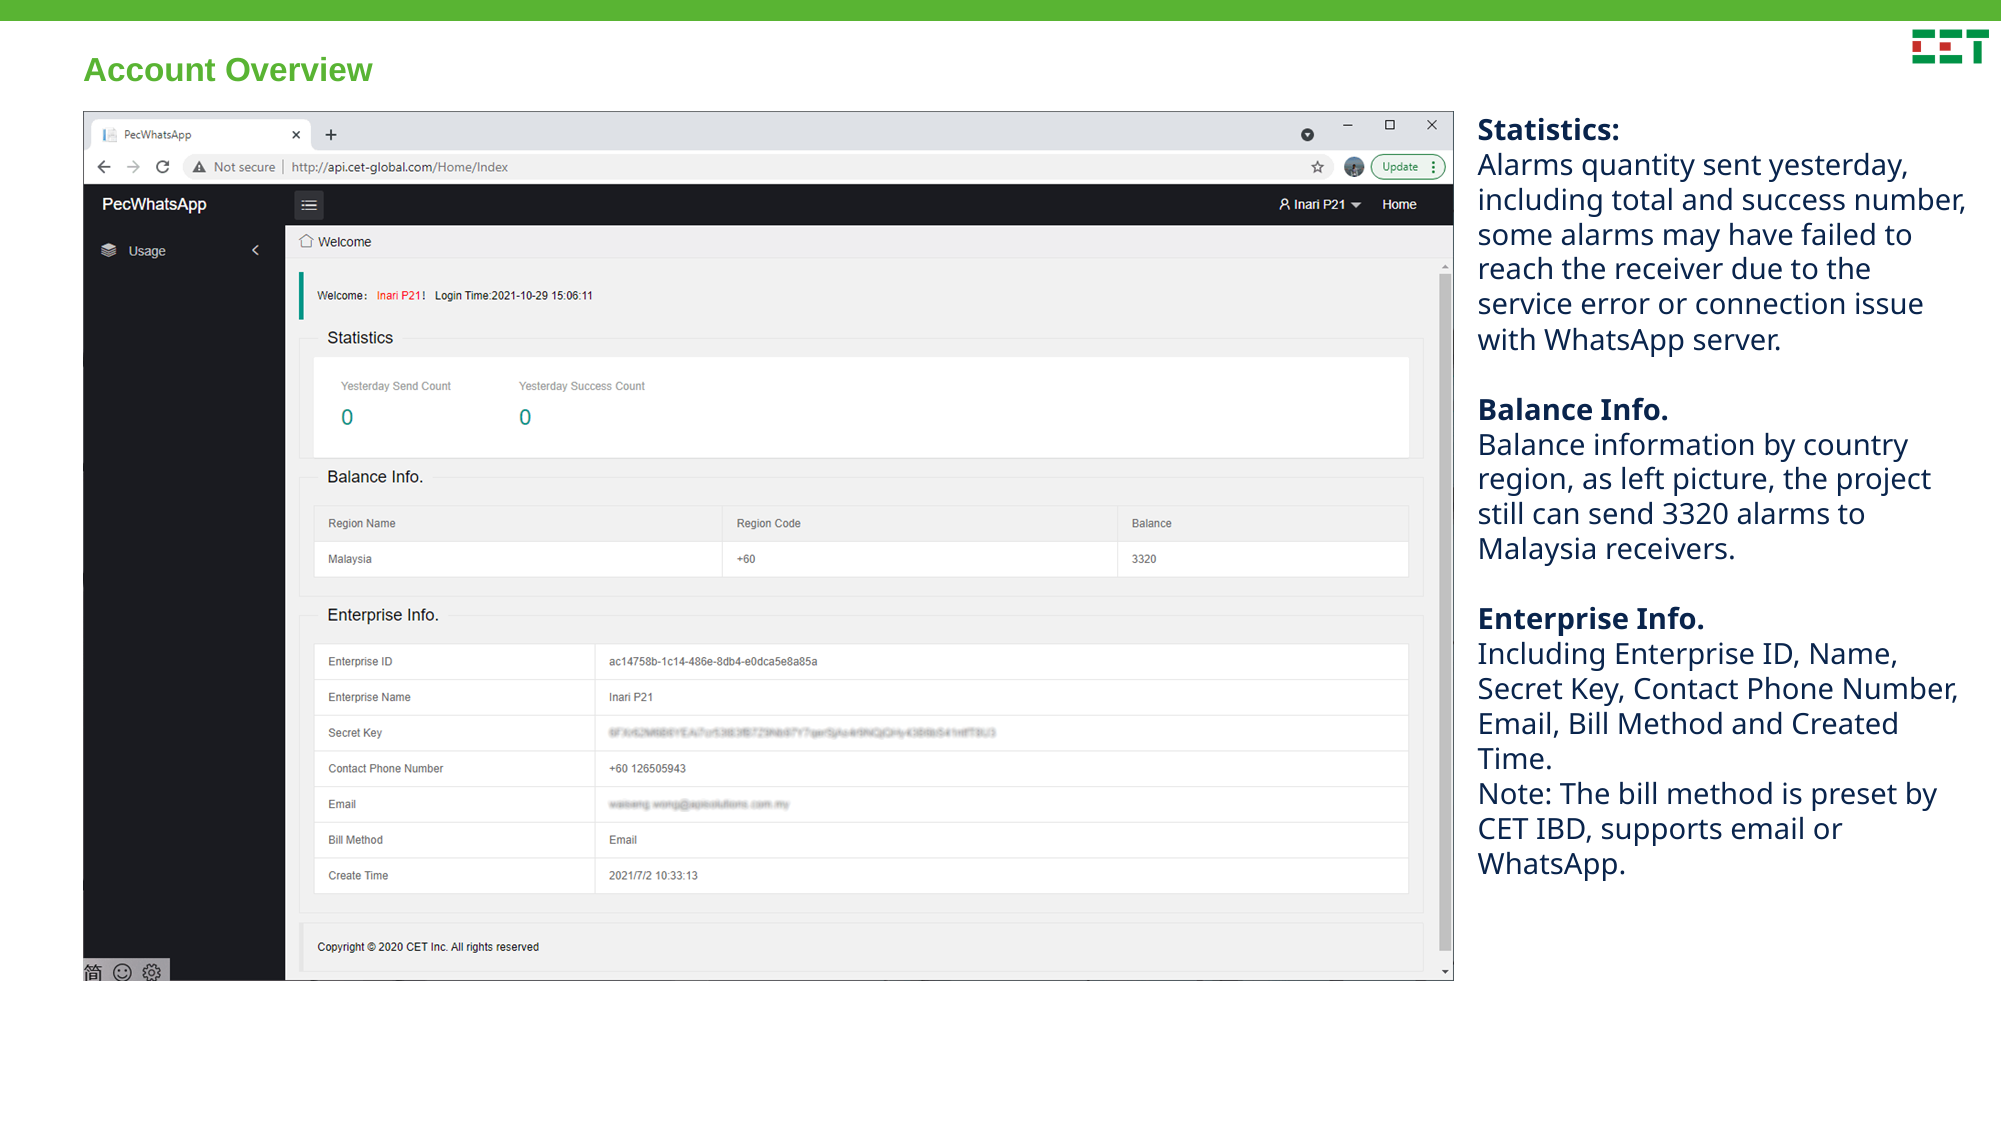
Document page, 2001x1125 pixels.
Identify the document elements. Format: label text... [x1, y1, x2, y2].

picture [1910, 27, 1991, 66]
text_box Statistics: Alarms quantity sent yesterday, including total and success number, some alarms may have failed to reach the receiver due to the service error or connection issue with WhatsApp server. Balance Info. Balance information by country region, as left picture, the project still can send 3320 alarms to Malaysia receivers. Enterprise Info. Including Enterprise ID, Name, Secret Key, Contact Phone Number, Email, Bill Method and Created Time. Note: The bill method is preset by CET IBD, supports email or WhatsApp. [1477, 111, 1970, 982]
title Account Overview [83, 56, 1913, 99]
picture [82, 110, 1454, 982]
